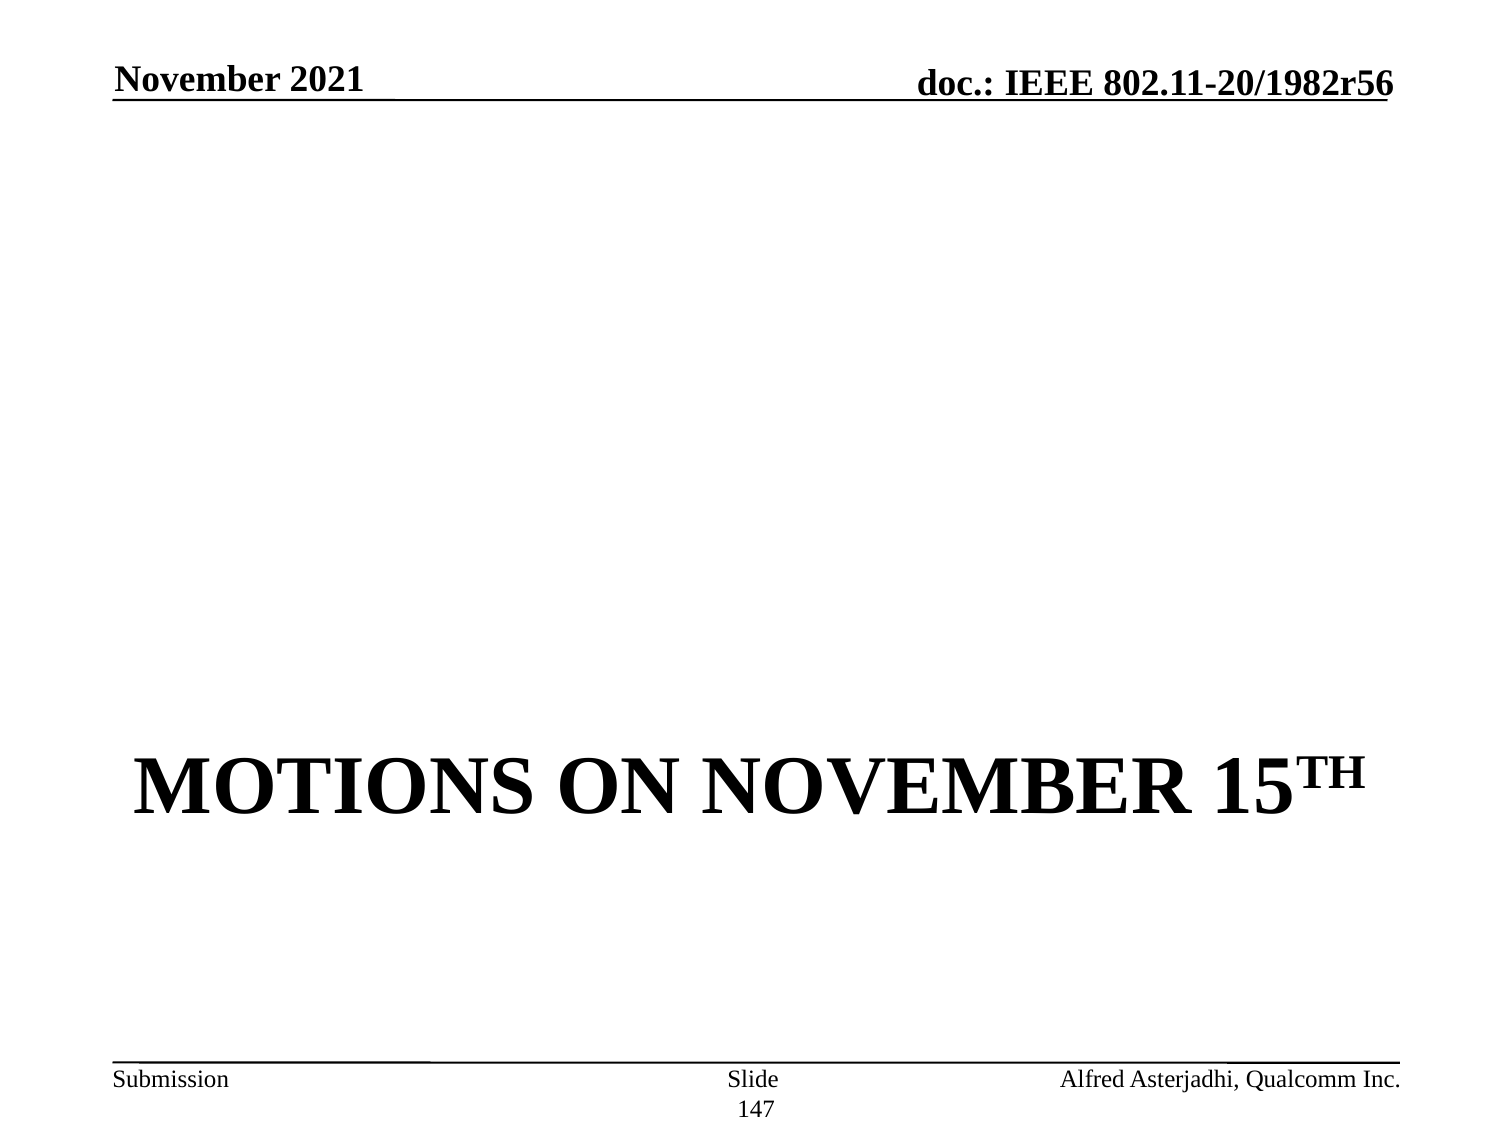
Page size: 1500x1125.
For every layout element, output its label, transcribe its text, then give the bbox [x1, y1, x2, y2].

slide_number Slide 147 [712, 1061, 800, 1123]
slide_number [114, 54, 423, 100]
title Motions on NOVEMBER 15th [118, 722, 1394, 947]
footer Alfred Asterjadhi, Qualcomm Inc. [878, 1061, 1402, 1093]
